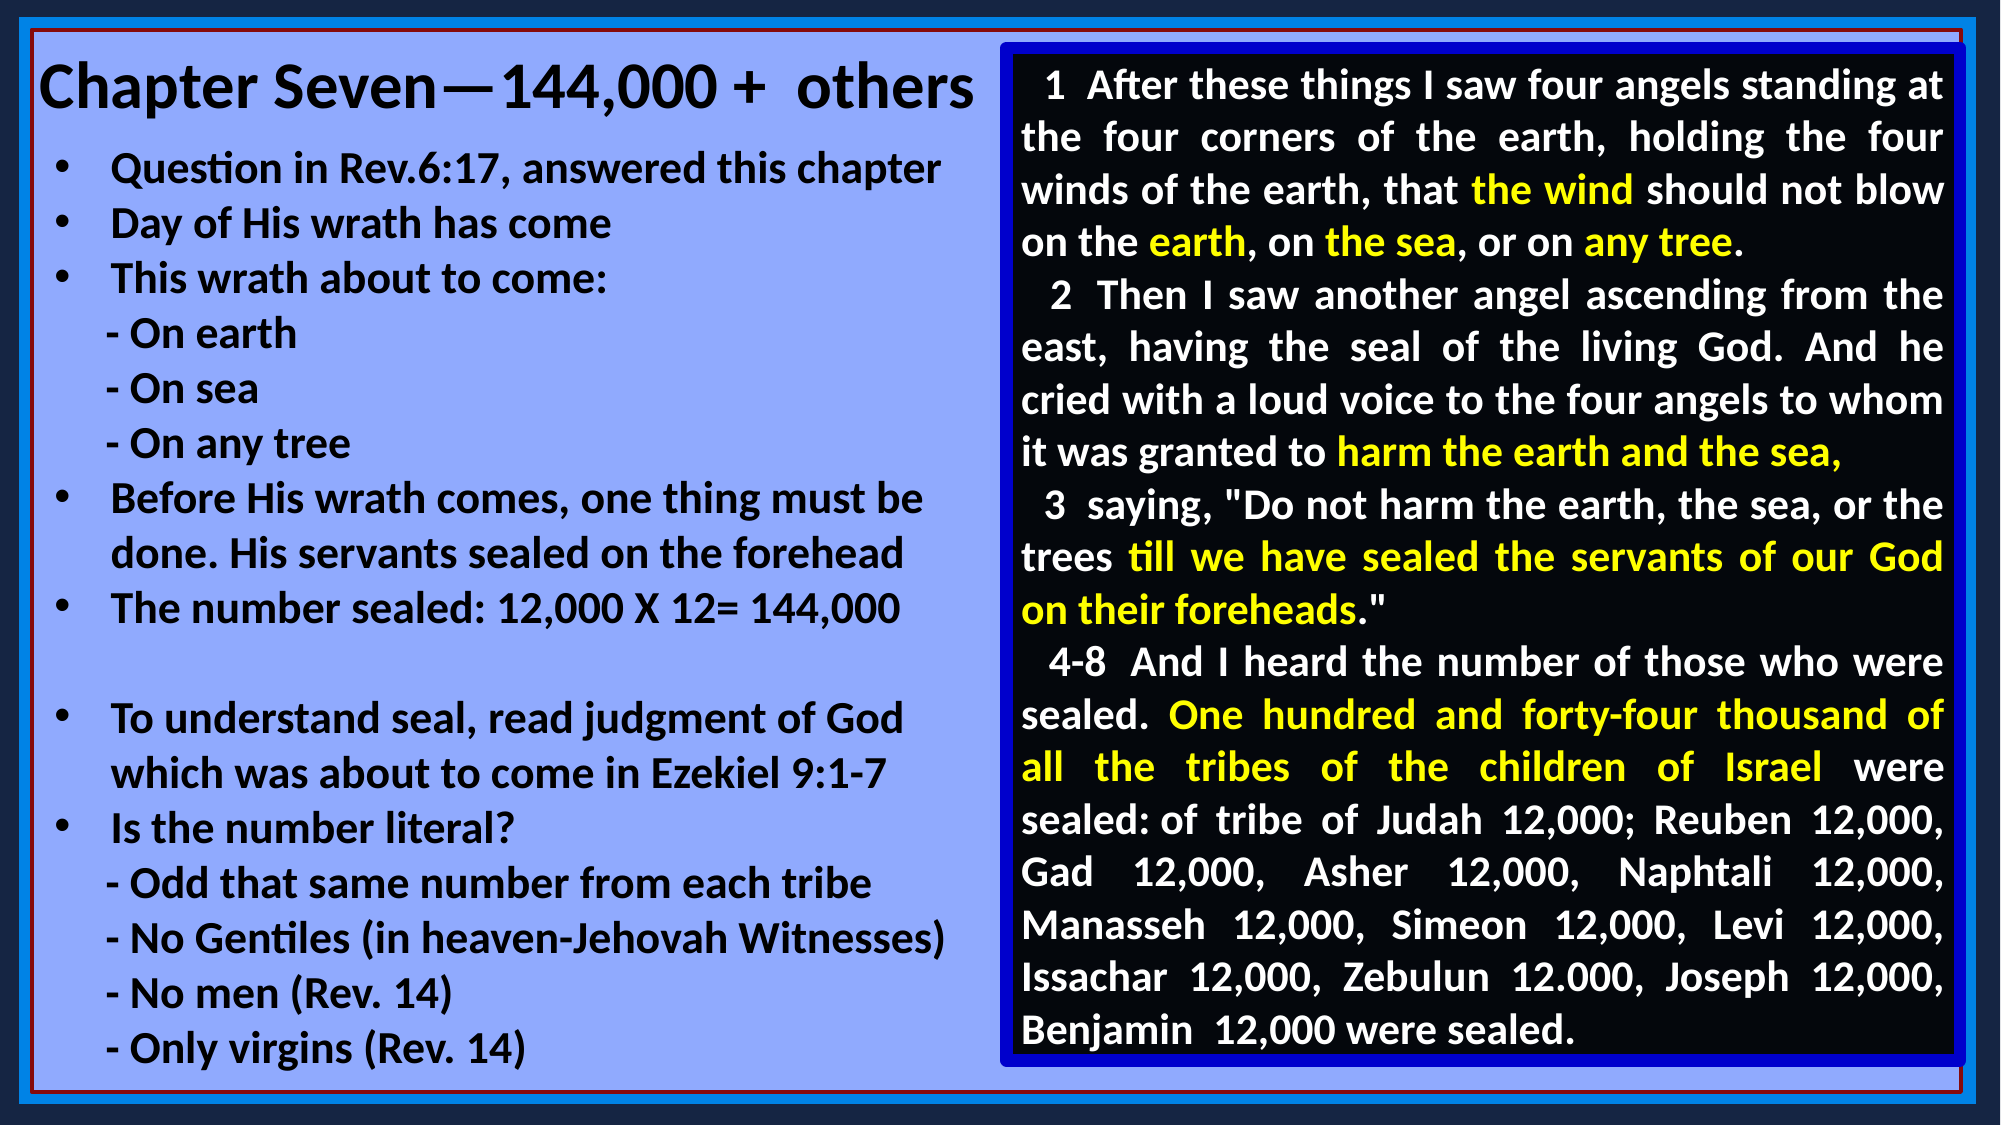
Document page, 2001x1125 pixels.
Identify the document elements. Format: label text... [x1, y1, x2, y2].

text_box Question in Rev.6:17, answered this chapter Day of His wrath has come This wrath about to come: - On earth - On sea - On any tree Before His wrath comes, one thing must be done. His servants sealed on the forehead The number sealed: 12,000 X 12= 144,000 To understand seal, read judgment of God which was about to come in Ezekiel 9:1-7 Is the number literal? - Odd that same number from each tribe - No Gentiles (in heaven-Jehovah Witnesses) - No men (Rev. 14) - Only virgins (Rev. 14) [39, 130, 1007, 1080]
text_box 1 After these things I saw four angels standing at the four corners of the earth, holding the four winds of the earth, that the wind should not blow on the earth, on the sea, or on any tree. 2 Then I saw another angel ascending from the east, having the seal of the living God. And he cried with a loud voice to the four angels to whom it was granted to harm the earth and the sea, 3 saying, "Do not harm the earth, the sea, or the trees till we have sealed the servants of our God on their foreheads." 4-8 And I heard the number of those who were sealed. One hundred and forty-four thousand of all the tribes of the children of Israel were sealed: of tribe of Judah 12,000; Reuben 12,000, Gad 12,000, Asher 12,000, Naphtali 12,000, Manasseh 12,000, Simeon 12,000, Levi 12,000, Issachar 12,000, Zebulun 12.000, Joseph 12,000, Benjamin 12,000 were sealed. [1006, 48, 1960, 1061]
text_box Chapter Seven—144,000 + others [22, 34, 994, 130]
